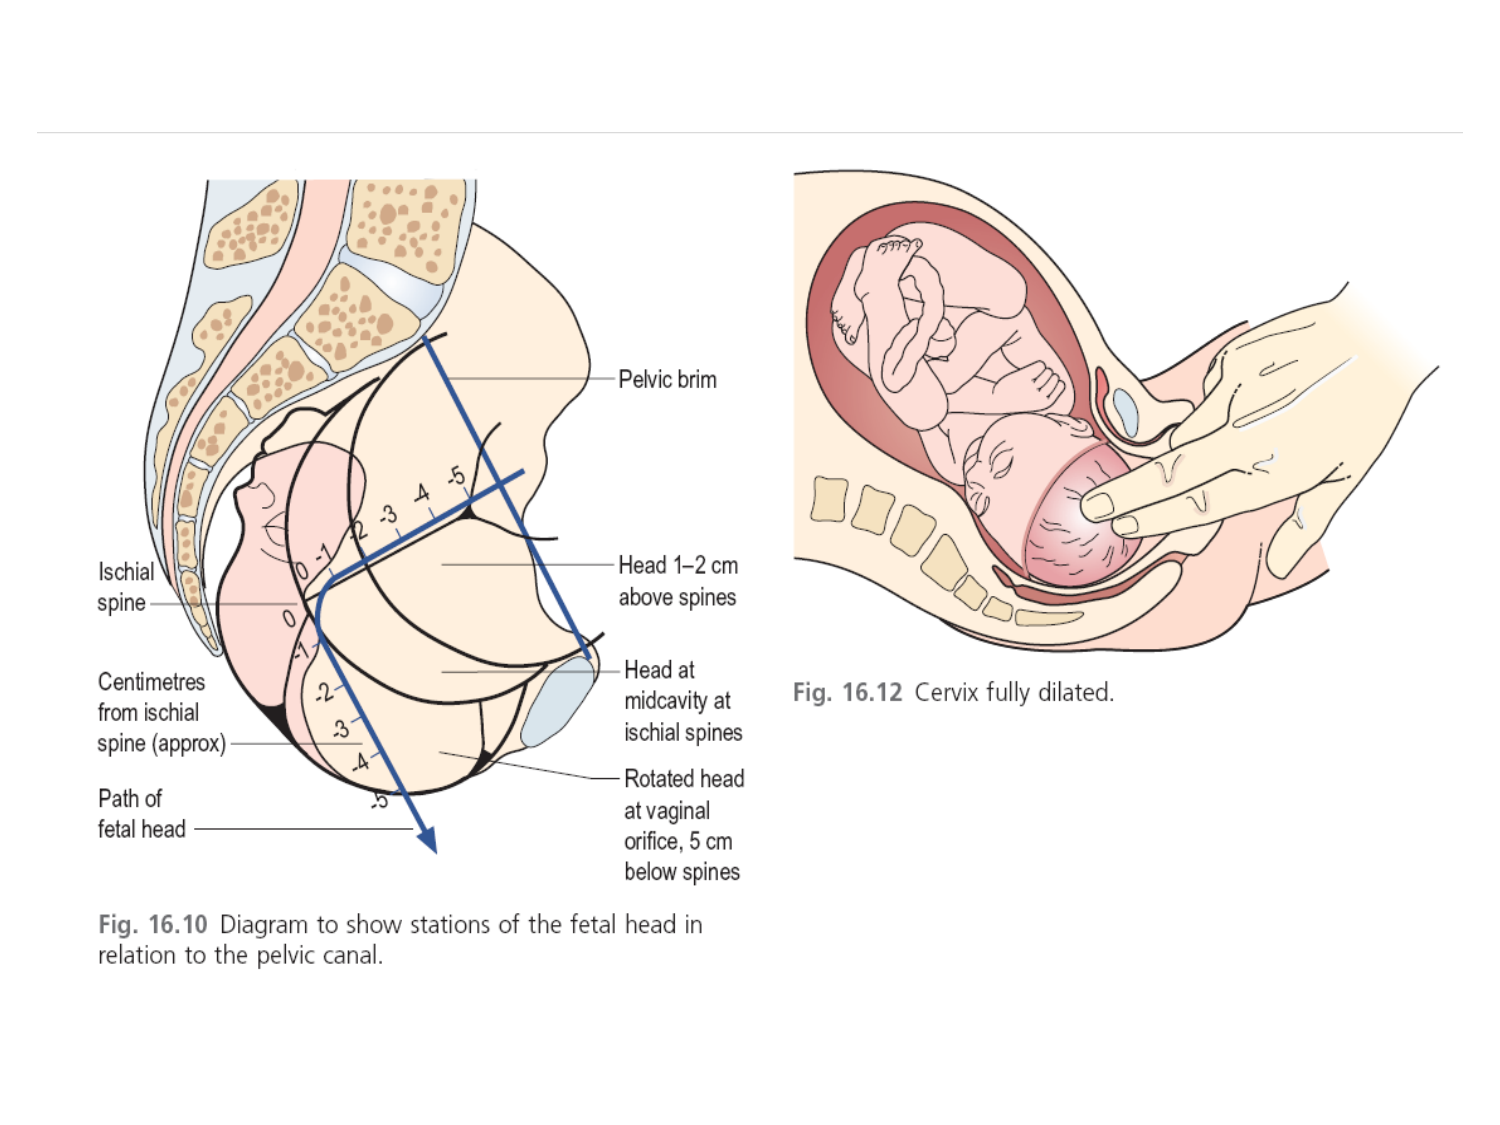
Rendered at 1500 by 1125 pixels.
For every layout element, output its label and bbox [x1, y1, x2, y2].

picture [37, 132, 1463, 993]
